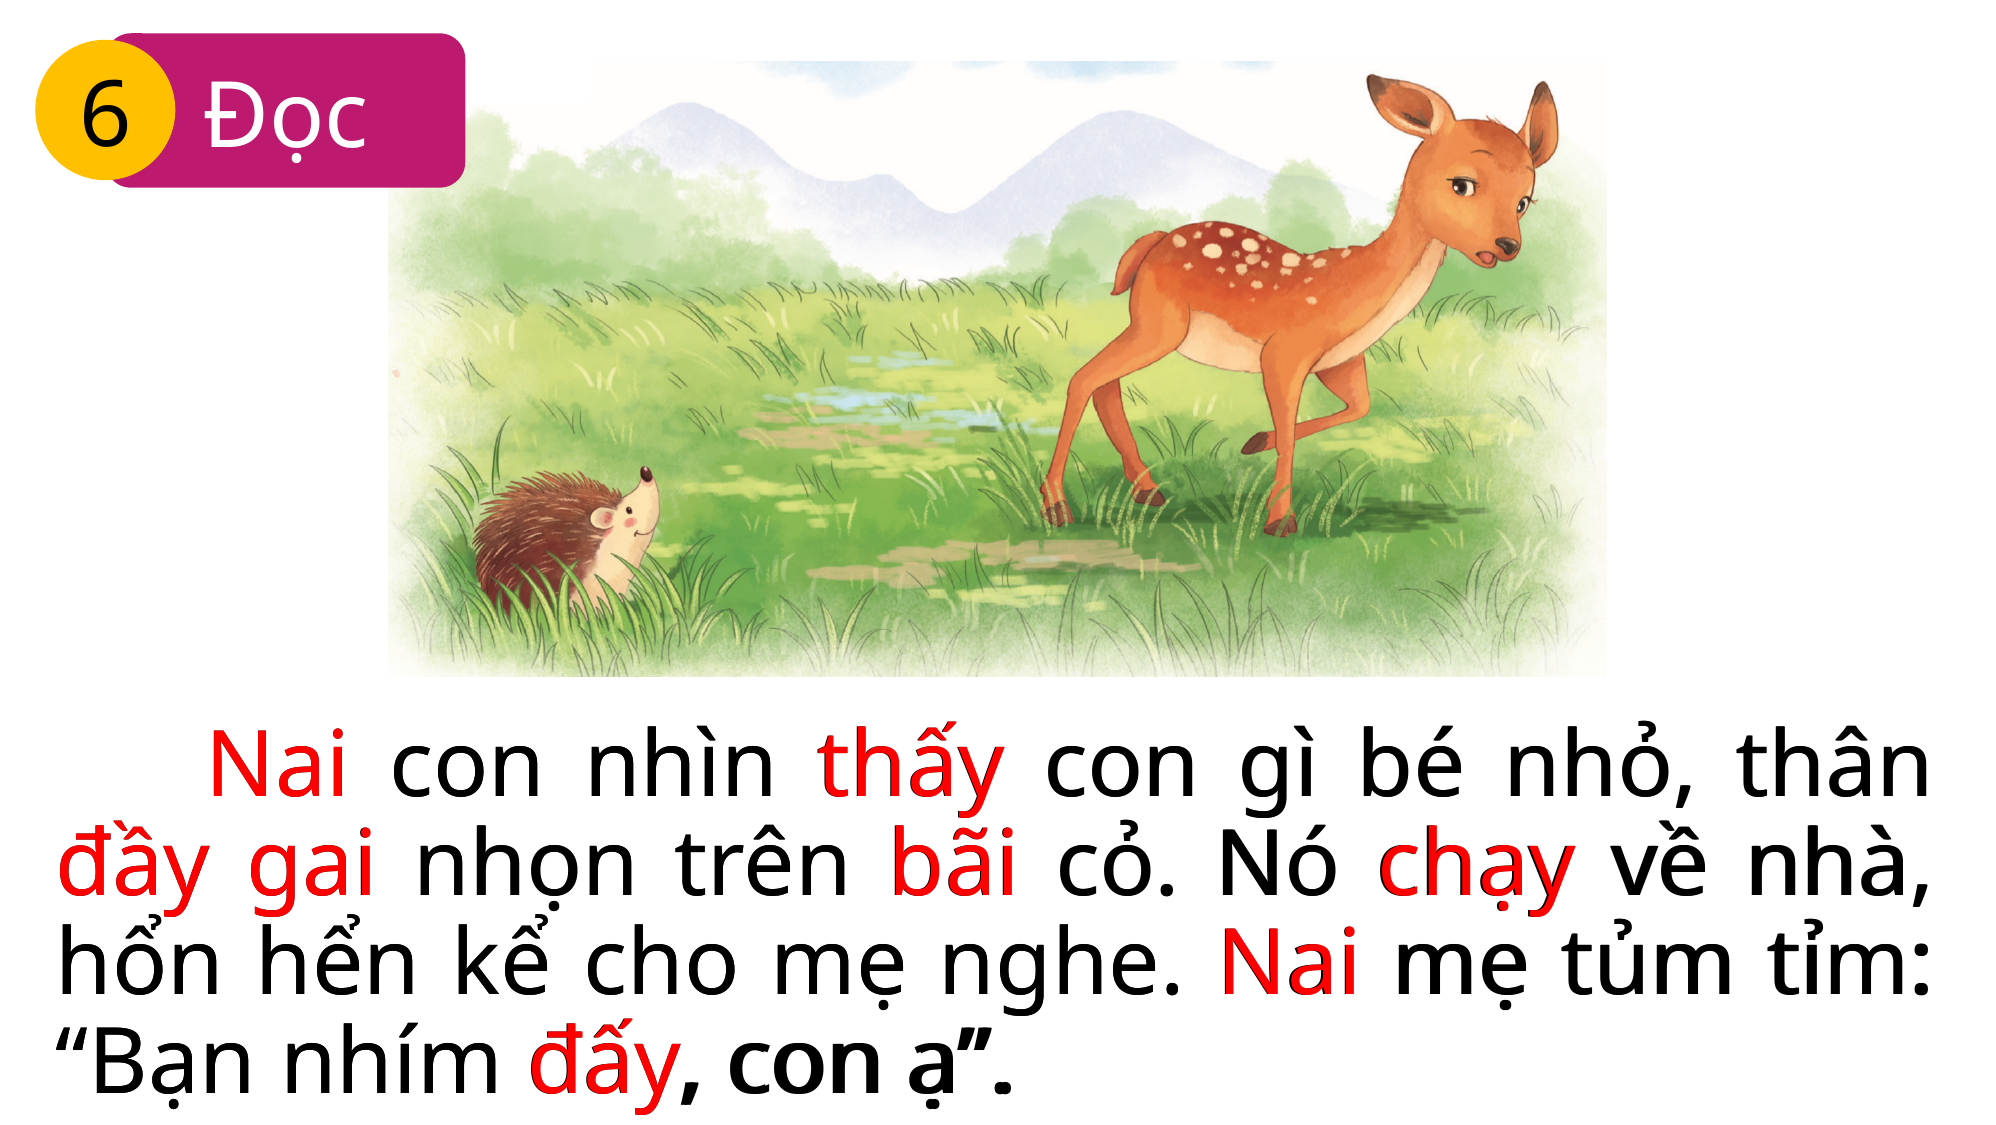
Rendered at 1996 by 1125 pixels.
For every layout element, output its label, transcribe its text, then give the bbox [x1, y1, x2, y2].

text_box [35, 33, 466, 188]
text_box Nai con nhìn thấy con gì bé nhỏ, thân đầy gai nhọn trên bãi cỏ. Nó chạy về nhà, hổn hển kể cho mẹ nghe. Nai mẹ tủm tỉm: “Bạn nhím đấy, con ạ”. [40, 737, 1951, 1094]
picture [388, 61, 1607, 678]
